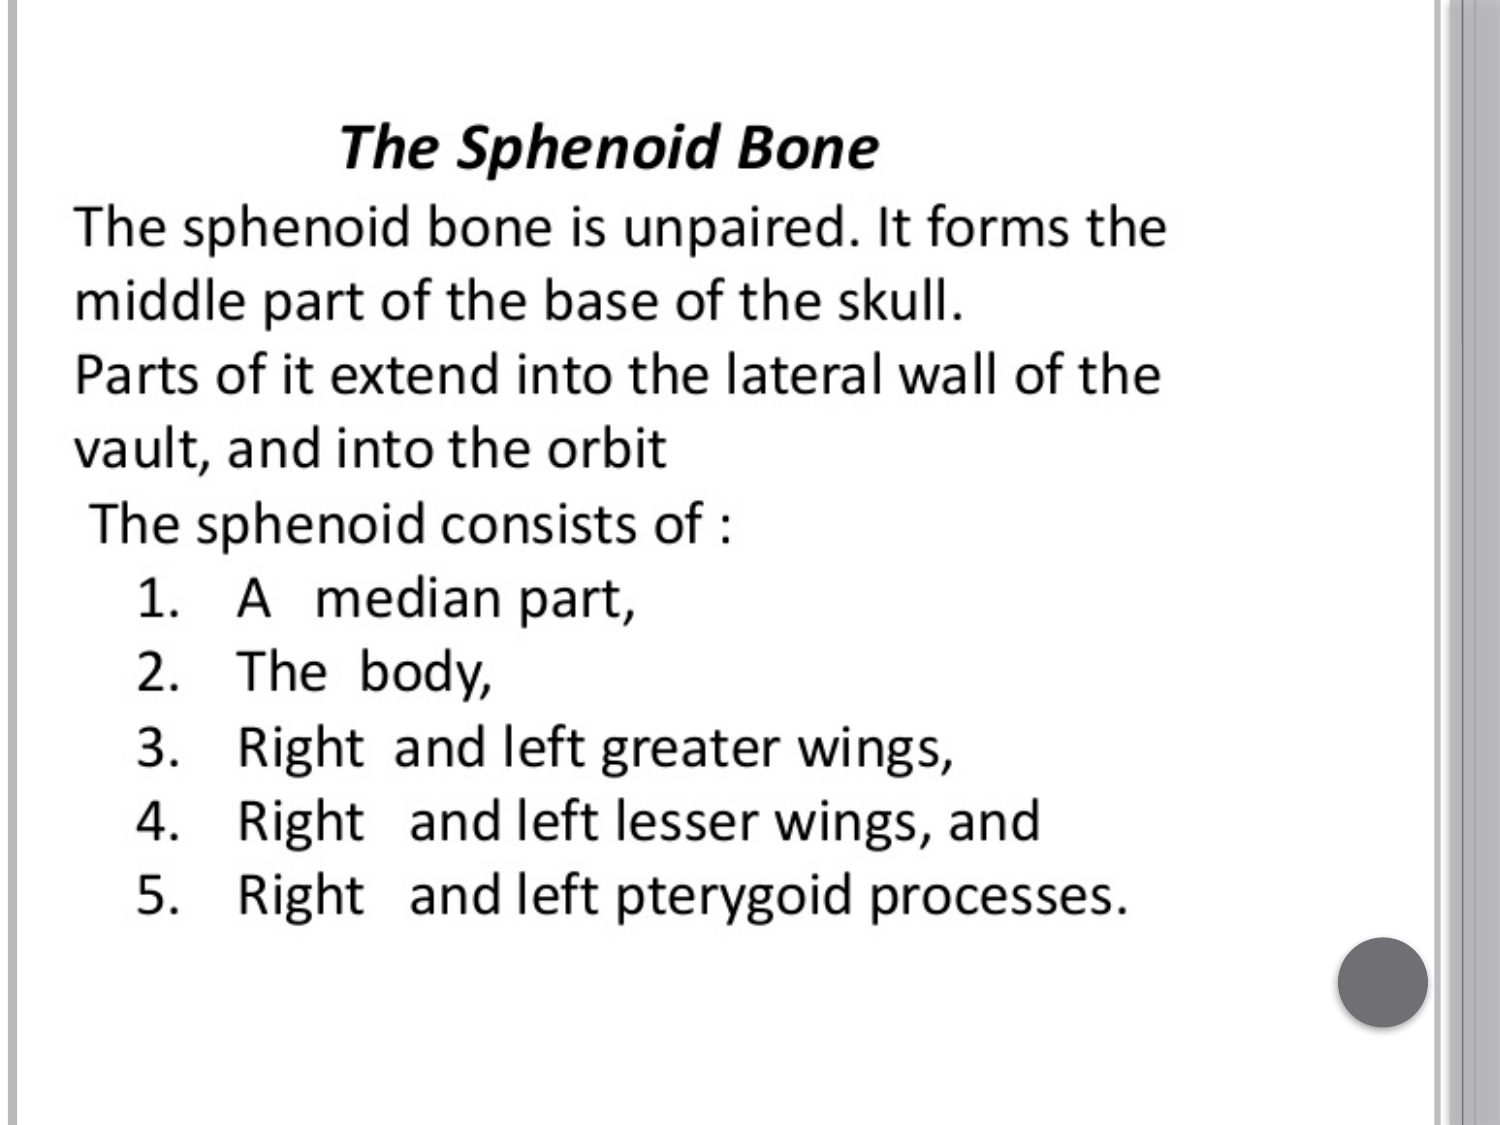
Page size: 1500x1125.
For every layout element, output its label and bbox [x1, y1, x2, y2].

list [61, 99, 1300, 1029]
